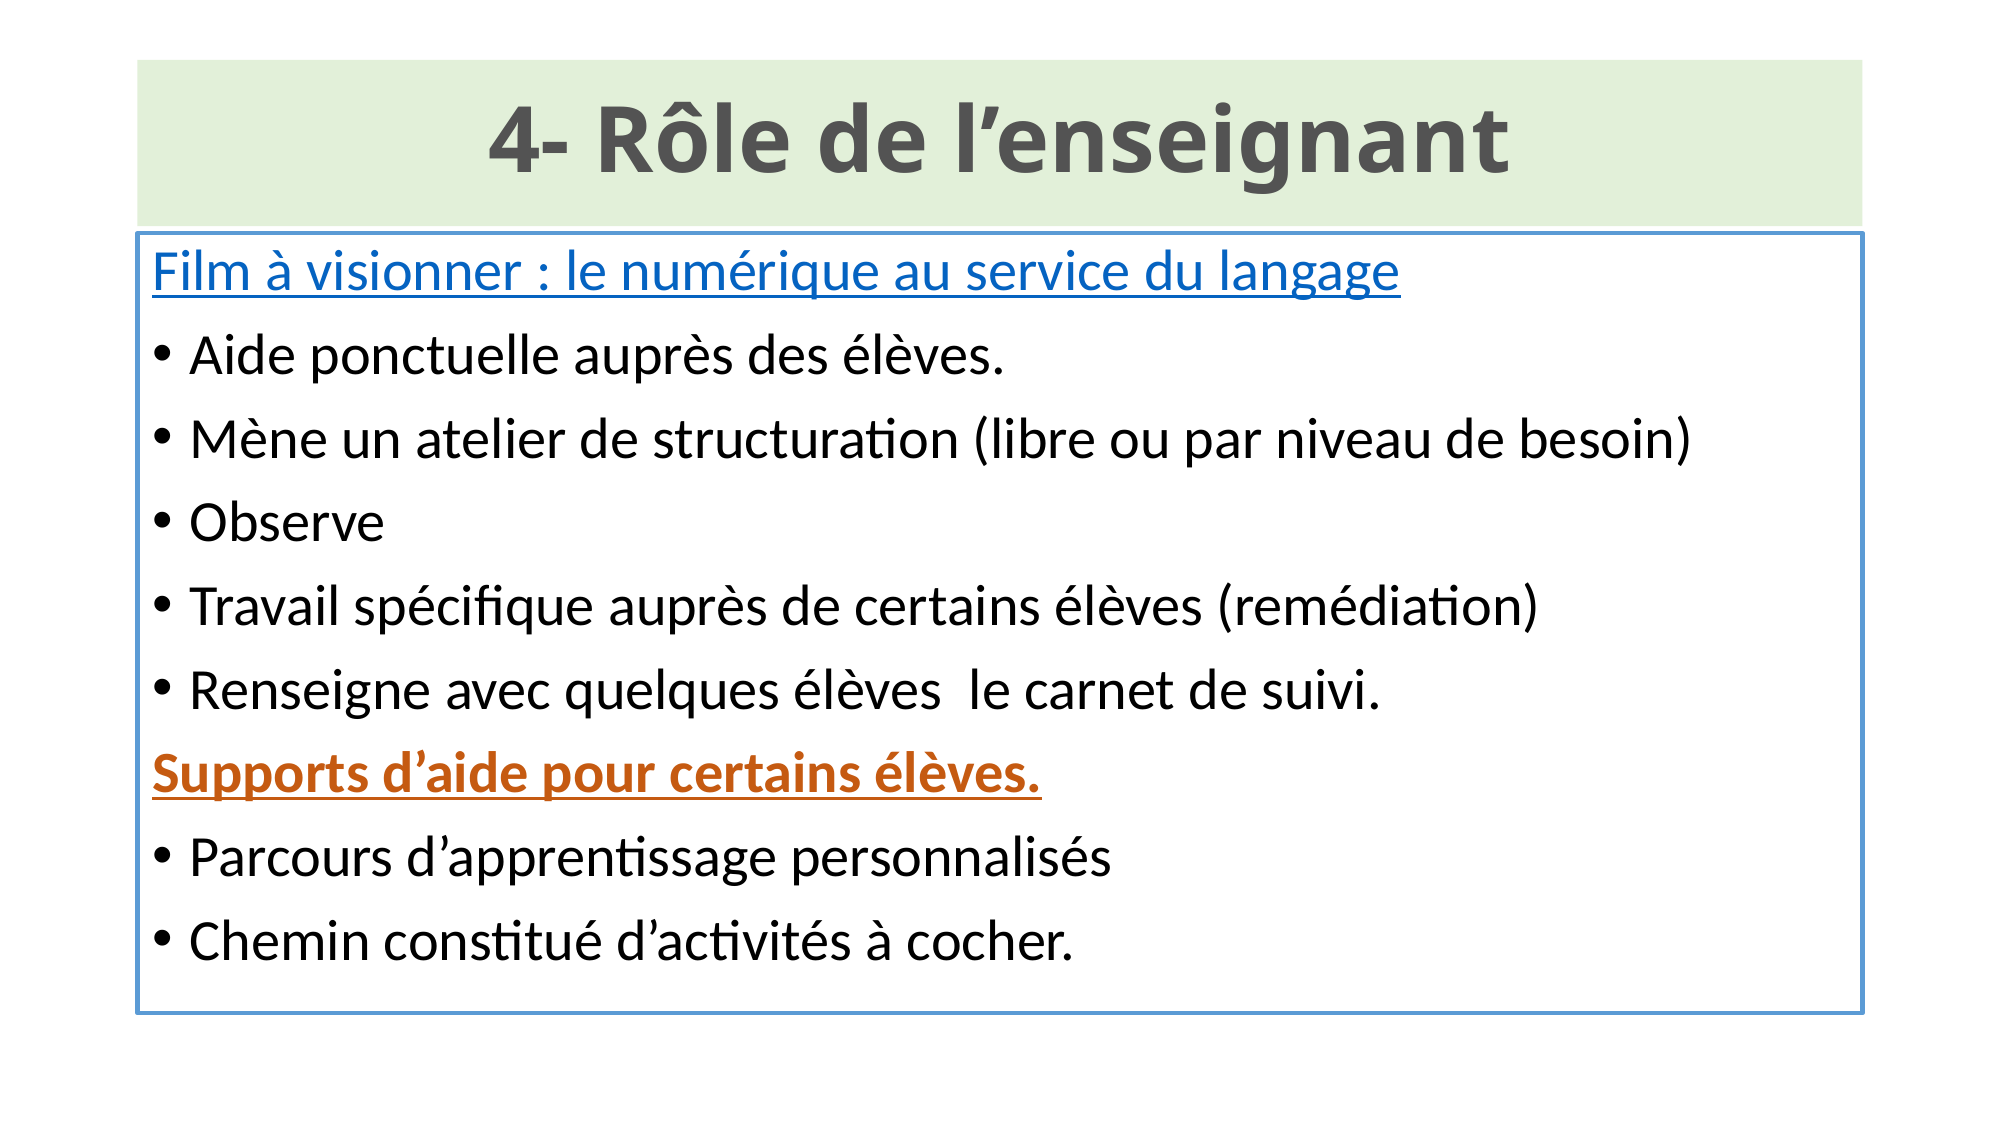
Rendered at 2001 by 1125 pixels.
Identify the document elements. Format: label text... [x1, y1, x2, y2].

title 4- Rôle de l’enseignant [137, 59, 1863, 227]
list Film à visionner : le numérique au service du langage Aide ponctuelle auprès des élèves. Mène un atelier de structuration (libre ou par niveau de besoin) Observe Travail spécifique auprès de certains élèves (remédiation) Renseigne avec quelques élèves le carnet de suivi. Supports d’aide pour certains élèves. Parcours d’apprentissage personnalisés Chemin constitué d’activités à cocher. [137, 233, 1863, 1014]
